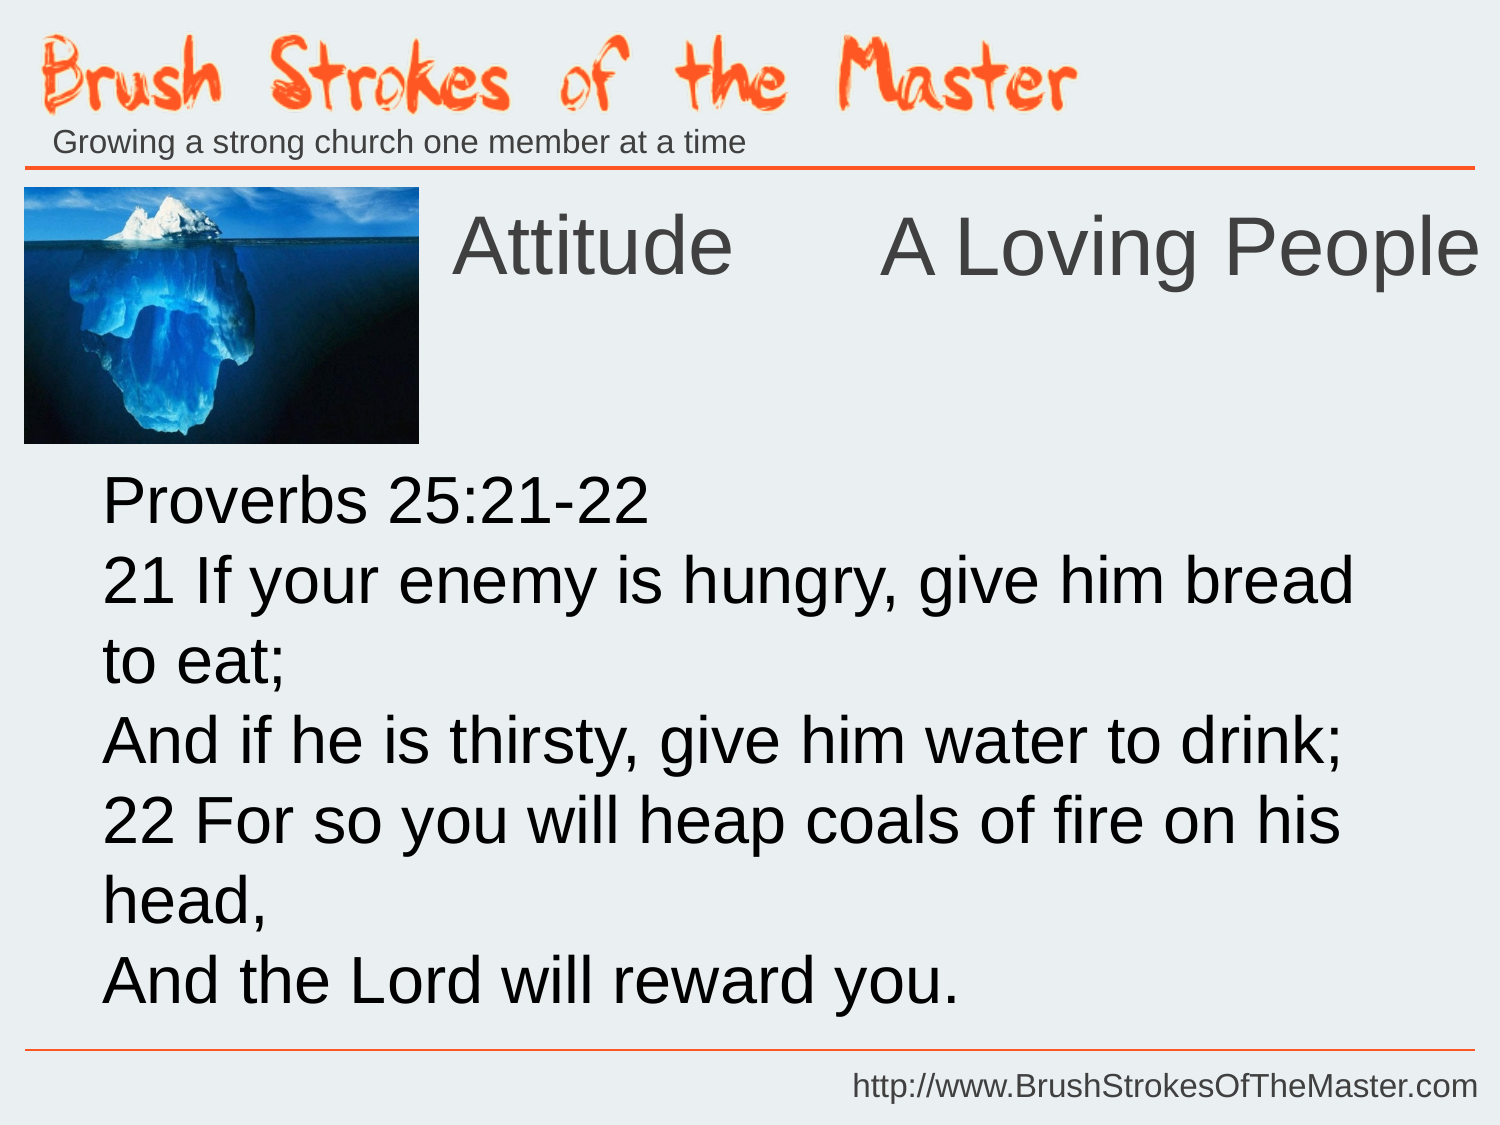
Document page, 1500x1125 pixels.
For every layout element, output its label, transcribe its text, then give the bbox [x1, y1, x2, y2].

text_box Attitude [437, 183, 750, 299]
text_box Proverbs 25:21-22 21 If your enemy is hungry, give him bread to eat; And if he is thirsty, give him water to drink; 22 For so you will heap coals of fire on his head, And the Lord will reward you. [87, 449, 1438, 1025]
picture [24, 187, 420, 444]
text_box A Loving People [865, 184, 1498, 300]
picture [37, 24, 1085, 116]
